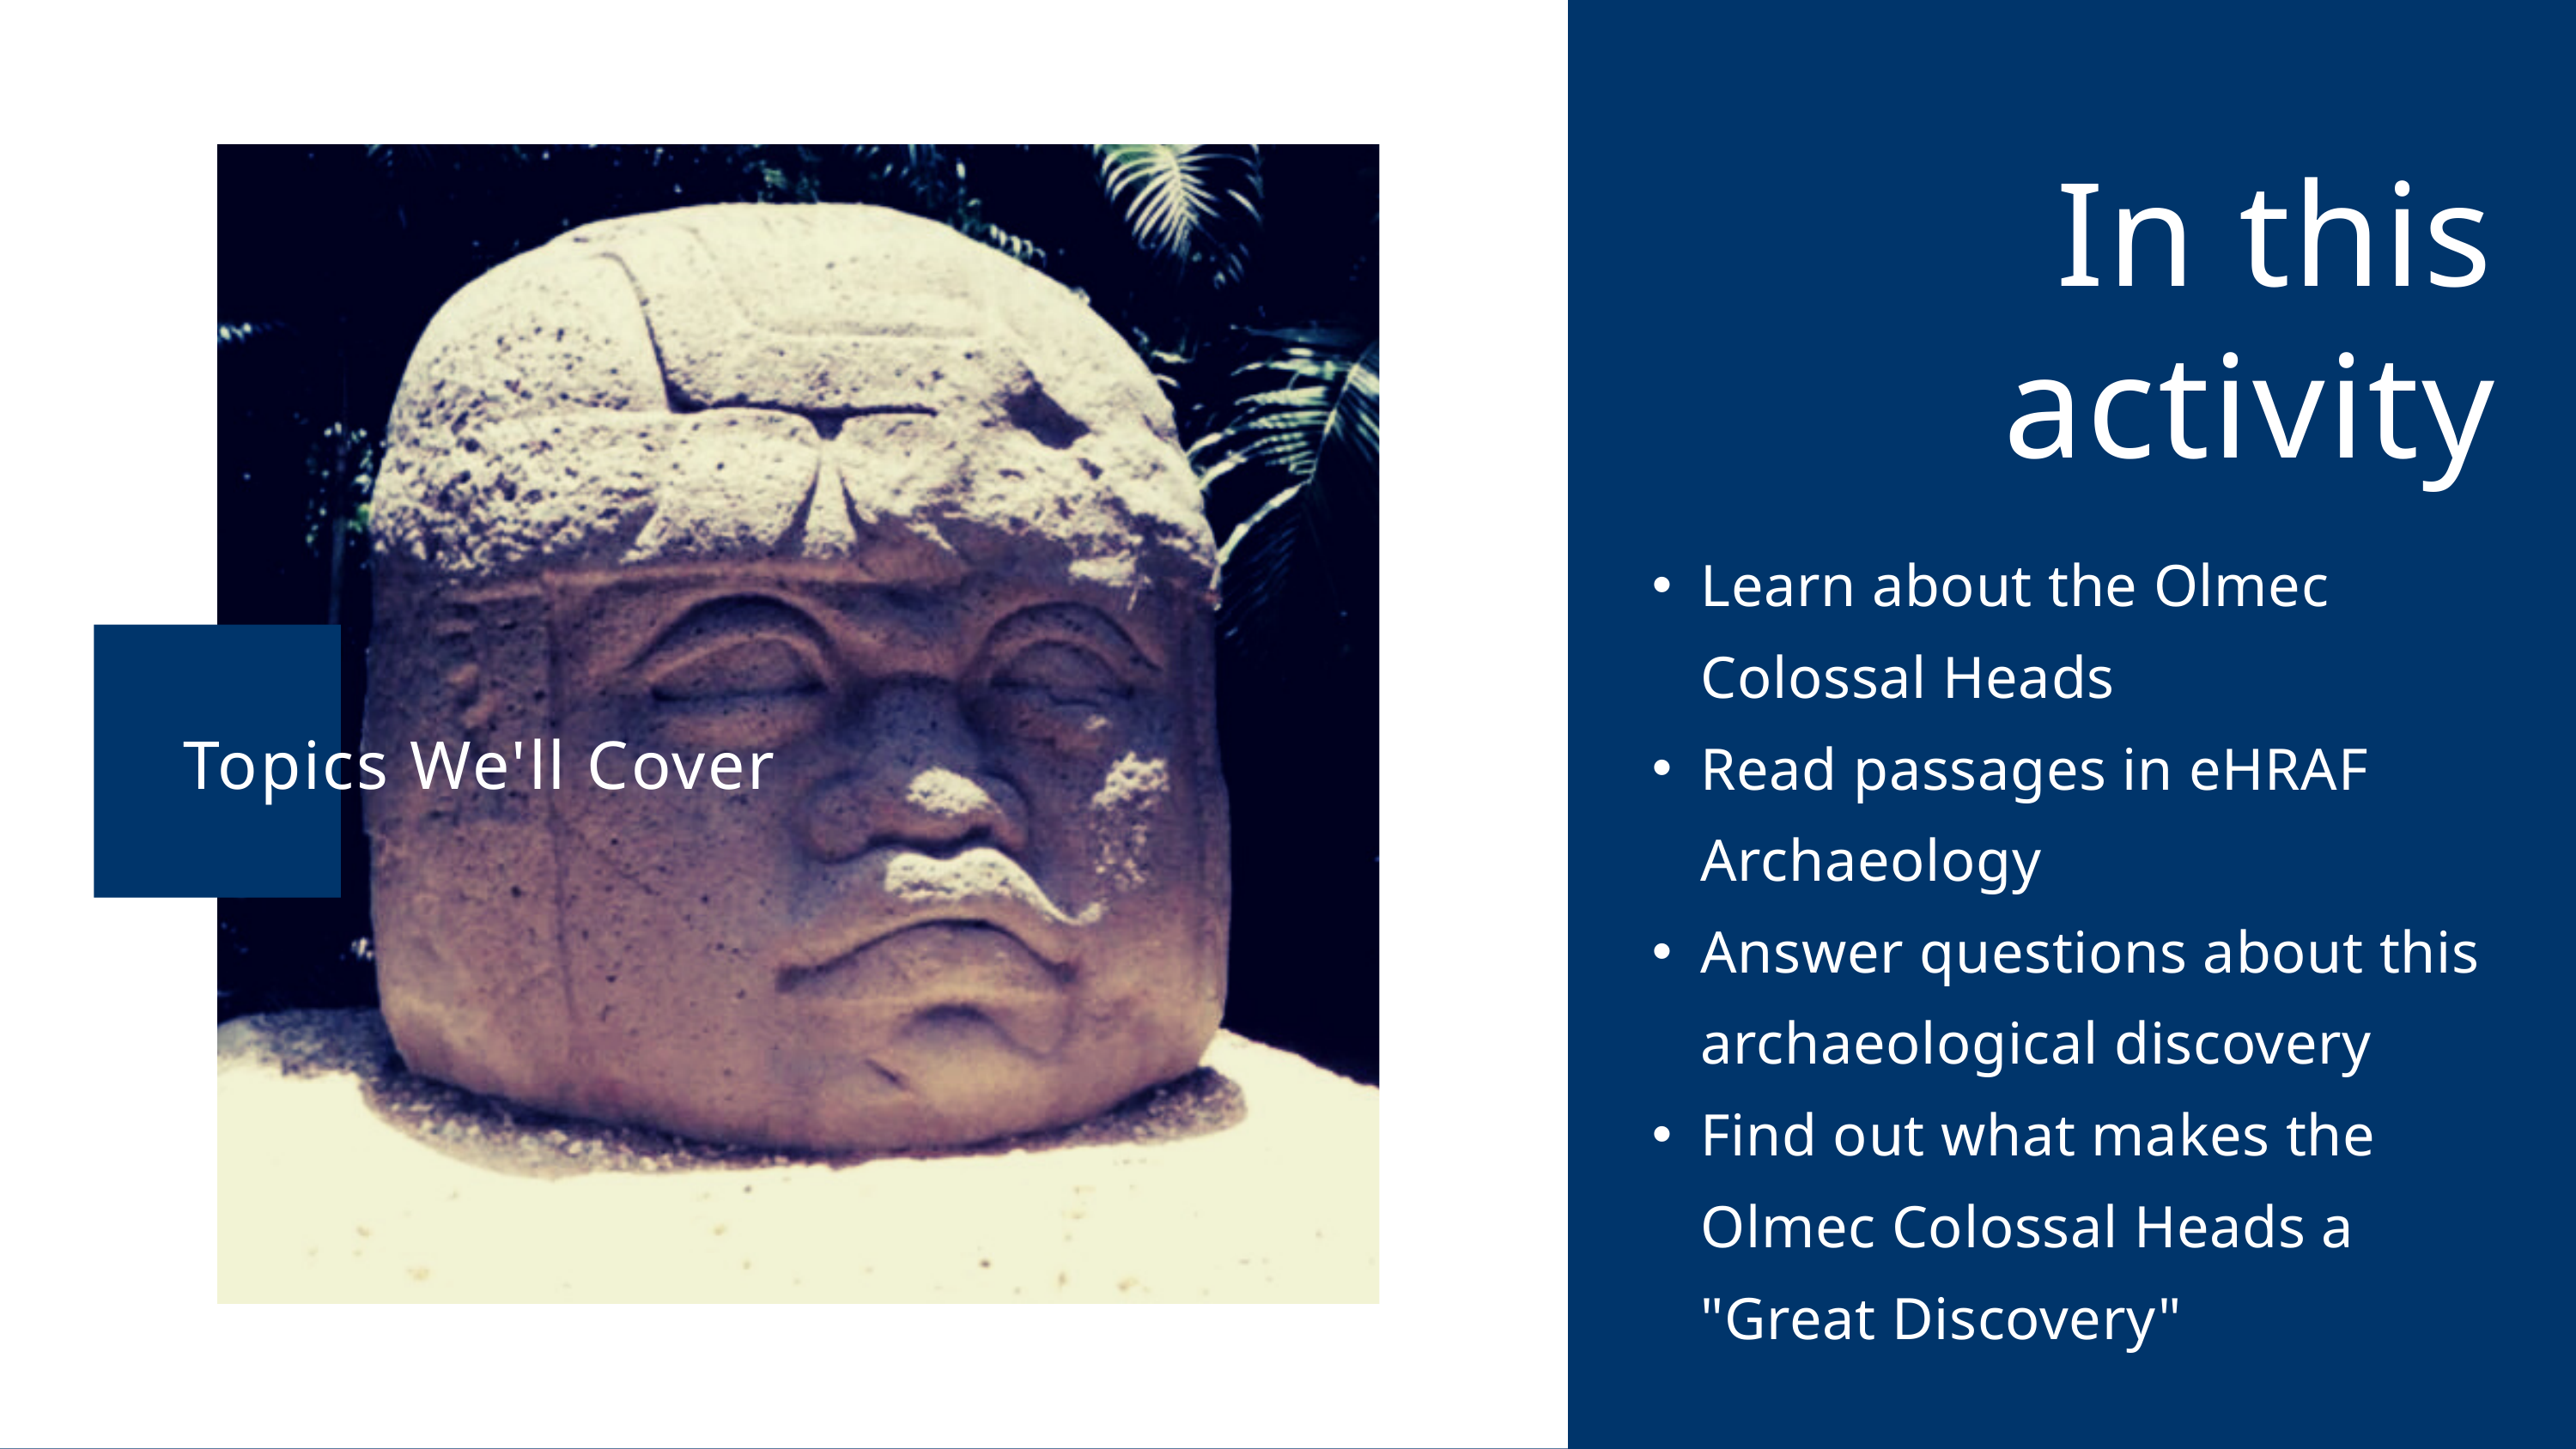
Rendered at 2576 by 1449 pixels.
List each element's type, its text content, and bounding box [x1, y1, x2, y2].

text_box In this activity [1788, 143, 2496, 488]
picture [216, 144, 1380, 1304]
text_box [94, 624, 212, 898]
text_box Topics We'll Cover [183, 723, 212, 803]
text_box [0, 0, 1568, 1449]
text_box Learn about the Olmec Colossal Heads Read passages in eHRAF Archaeology Answer questions about this archaeological discovery Find out what makes the Olmec Colossal Heads a "Great Discovery" [1603, 526, 2528, 1351]
